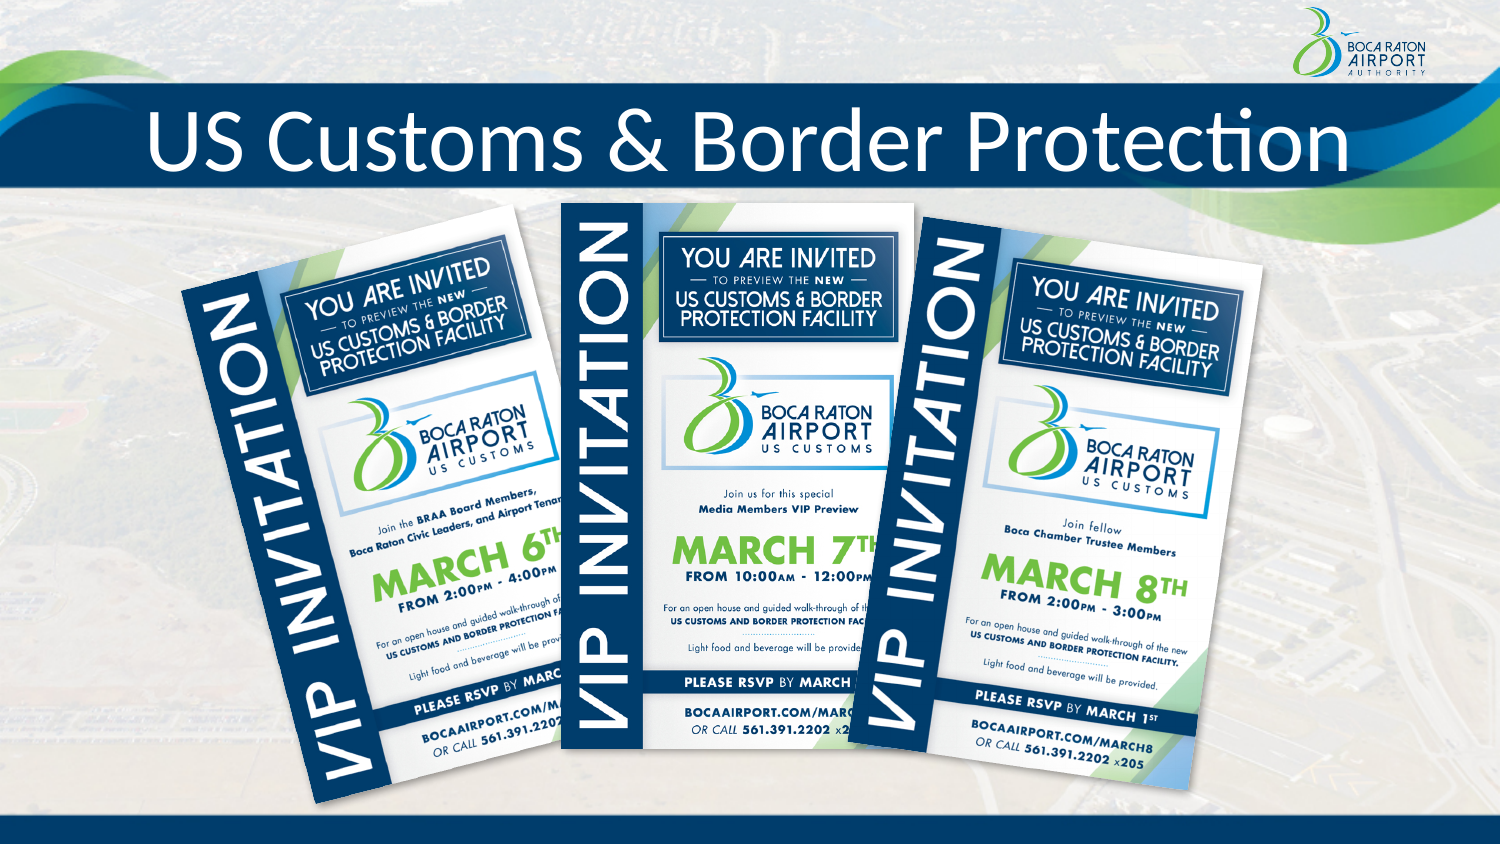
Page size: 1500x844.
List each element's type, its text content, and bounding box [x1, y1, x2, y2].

title US Customs & Border Protection [75, 87, 1425, 183]
picture [0, 0, 1500, 844]
